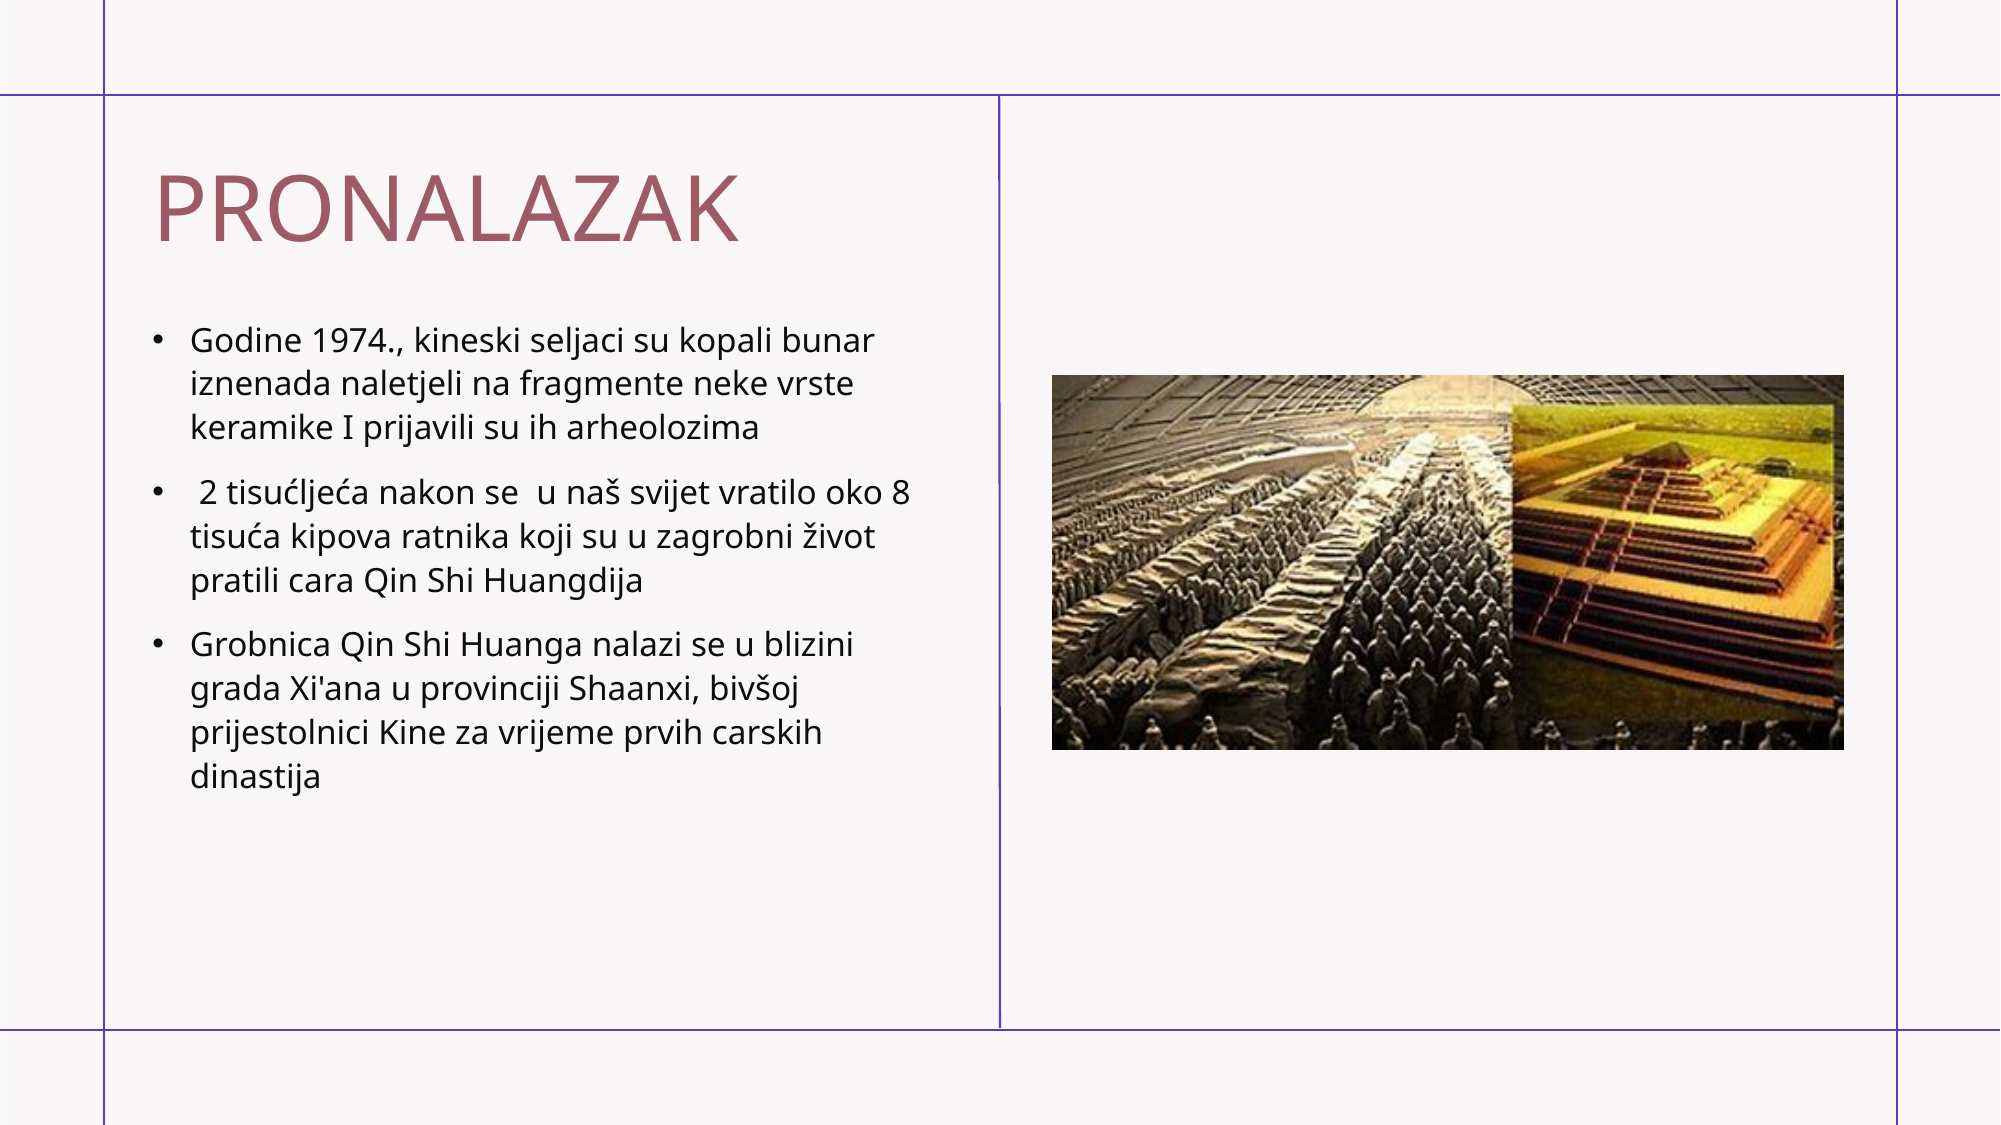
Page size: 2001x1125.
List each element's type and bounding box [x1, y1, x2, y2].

picture [1052, 375, 1844, 750]
text_box [0, 0, 2000, 1125]
